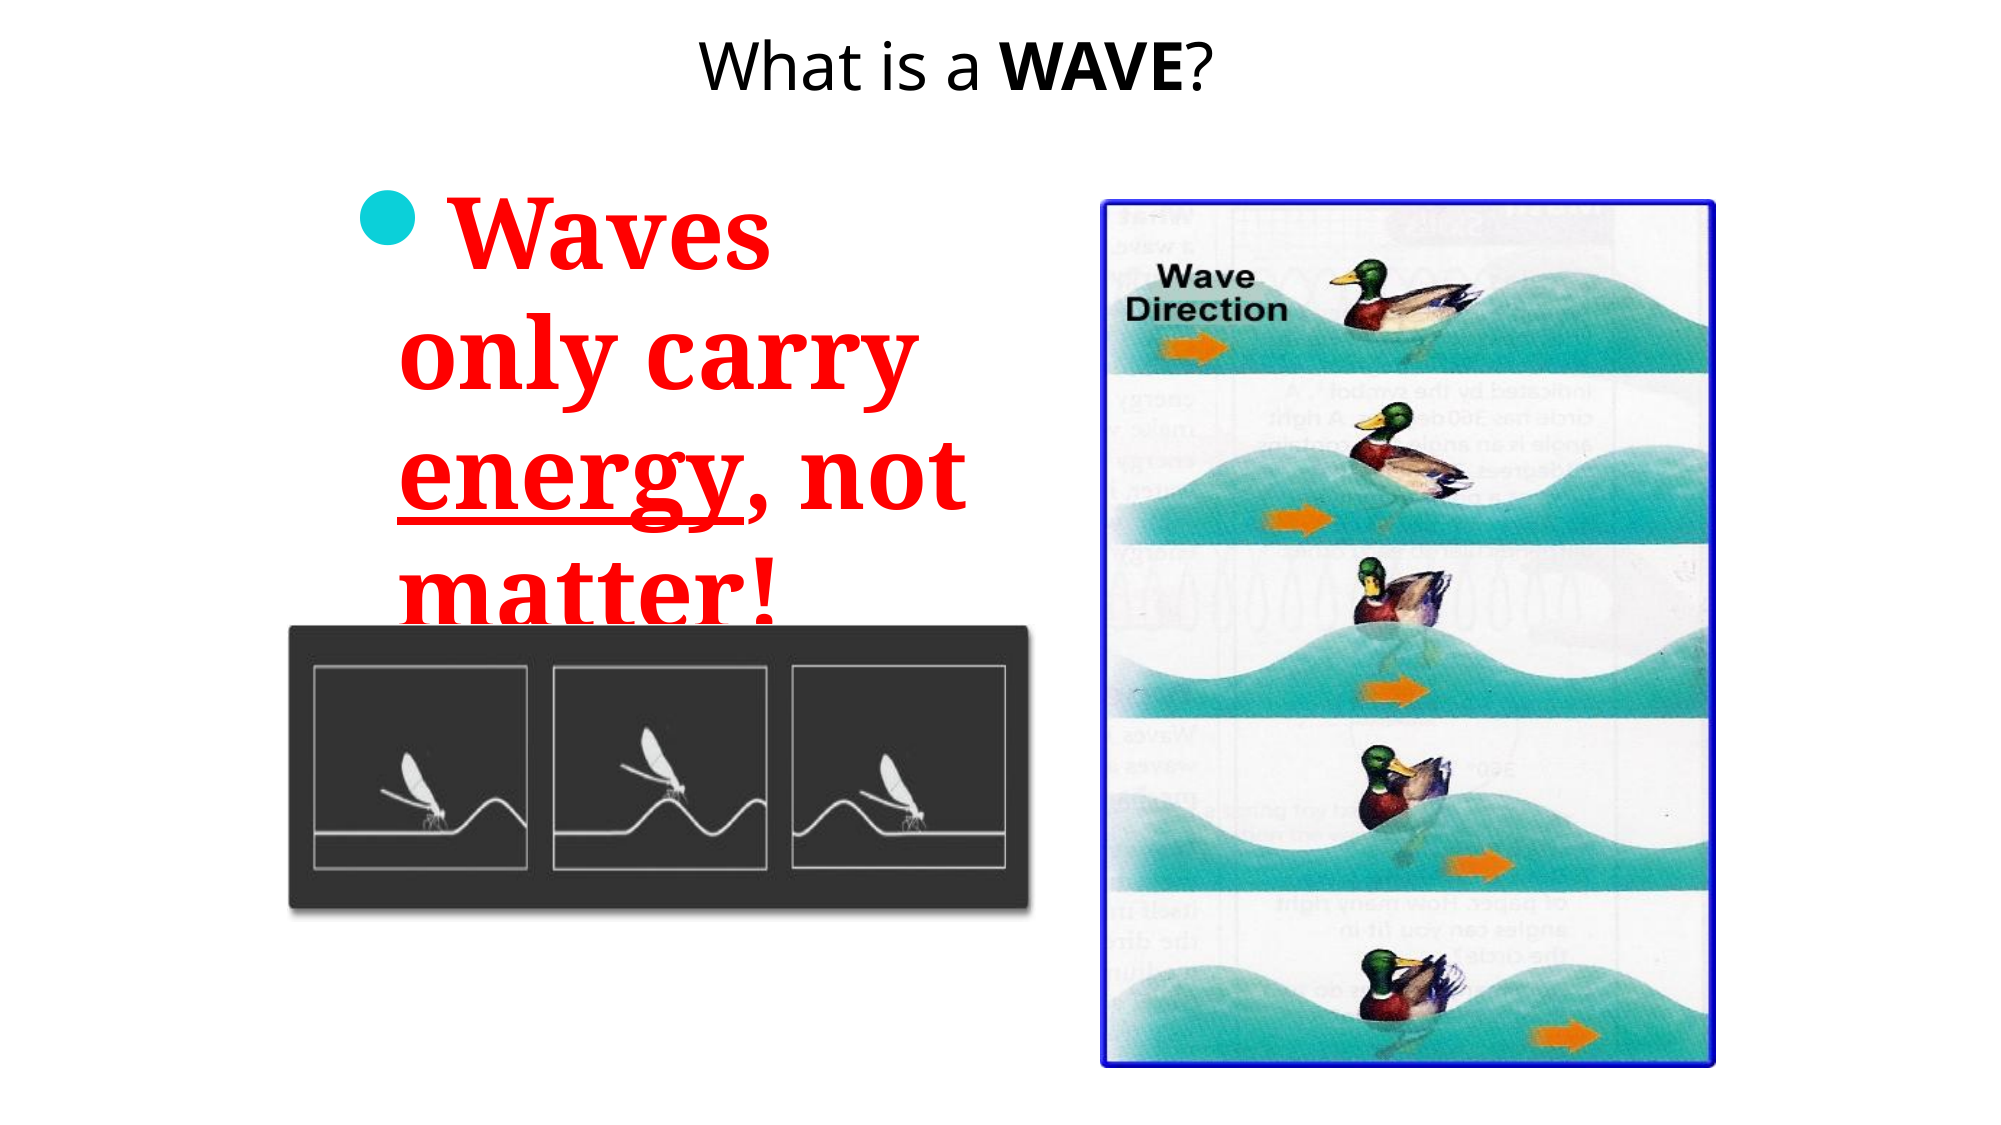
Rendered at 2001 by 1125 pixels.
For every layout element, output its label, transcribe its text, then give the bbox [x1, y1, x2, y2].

text_box Waves only carry energy, not matter! [337, 162, 1025, 624]
picture [287, 624, 1036, 922]
picture [1099, 199, 1716, 1069]
title What is a WAVE? [262, 24, 1650, 113]
